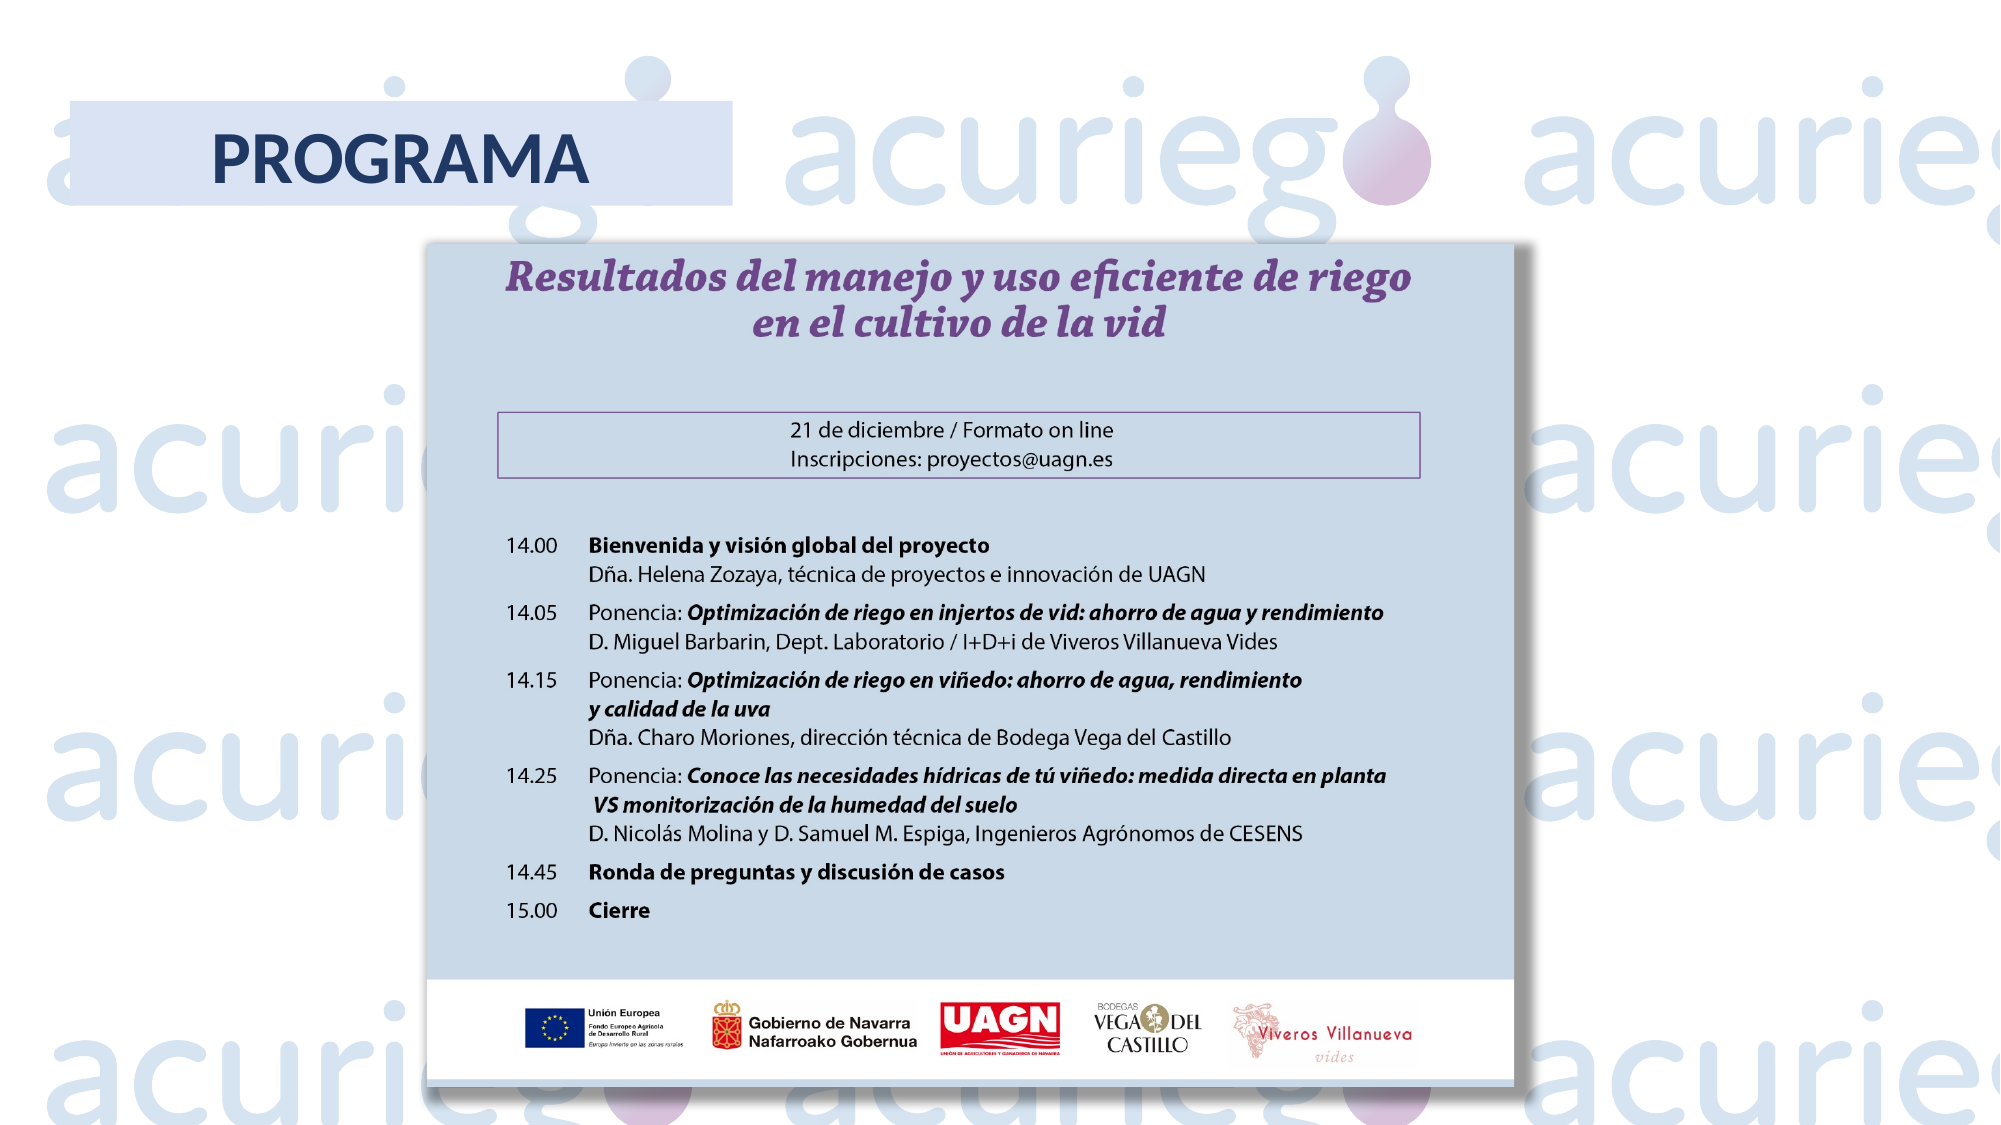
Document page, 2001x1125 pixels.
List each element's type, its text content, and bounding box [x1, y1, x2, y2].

text_box PROGRAMA [69, 100, 733, 206]
picture [426, 244, 1515, 1087]
